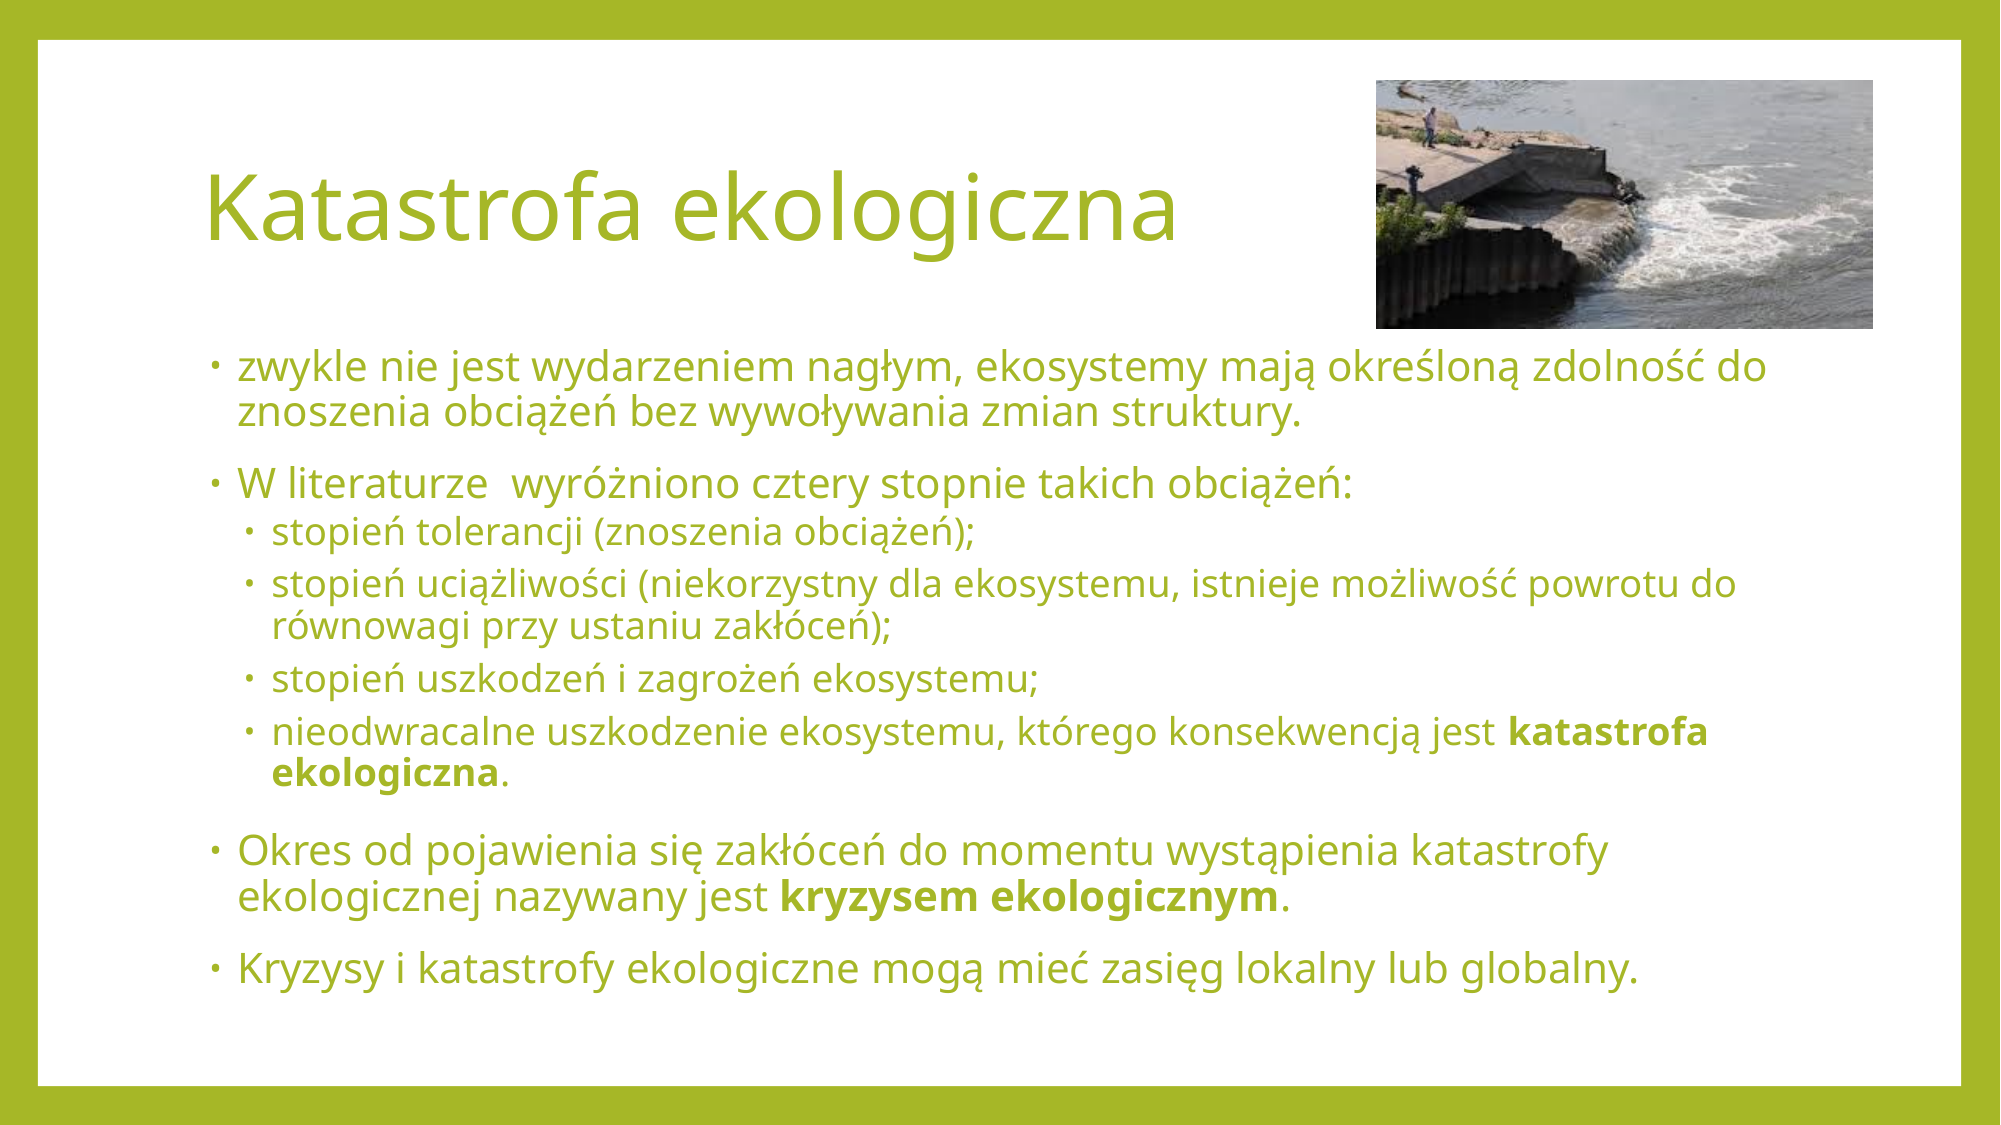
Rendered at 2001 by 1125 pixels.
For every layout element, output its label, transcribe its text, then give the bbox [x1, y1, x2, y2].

title Katastrofa ekologiczna [187, 99, 1369, 323]
picture [1375, 79, 1874, 329]
list zwykle nie jest wydarzeniem nagłym, ekosystemy mają określoną zdolność do znoszenia obciążeń bez wywoływania zmian struktury. W literaturze wyróżniono cztery stopnie takich obciążeń: stopień tolerancji (znoszenia obciążeń); stopień uciążliwości (niekorzystny dla ekosystemu, istnieje możliwość powrotu do równowagi przy ustaniu zakłóceń); stopień uszkodzeń i zagrożeń ekosystemu; nieodwracalne uszkodzenie ekosystemu, którego konsekwencją jest katastrofa ekologiczna. Okres od pojawienia się zakłóceń do momentu wystąpienia katastrofy ekologicznej nazywany jest kryzysem ekologicznym. Kryzysy i katastrofy ekologiczne mogą mieć zasięg lokalny lub globalny. [187, 337, 1808, 1000]
